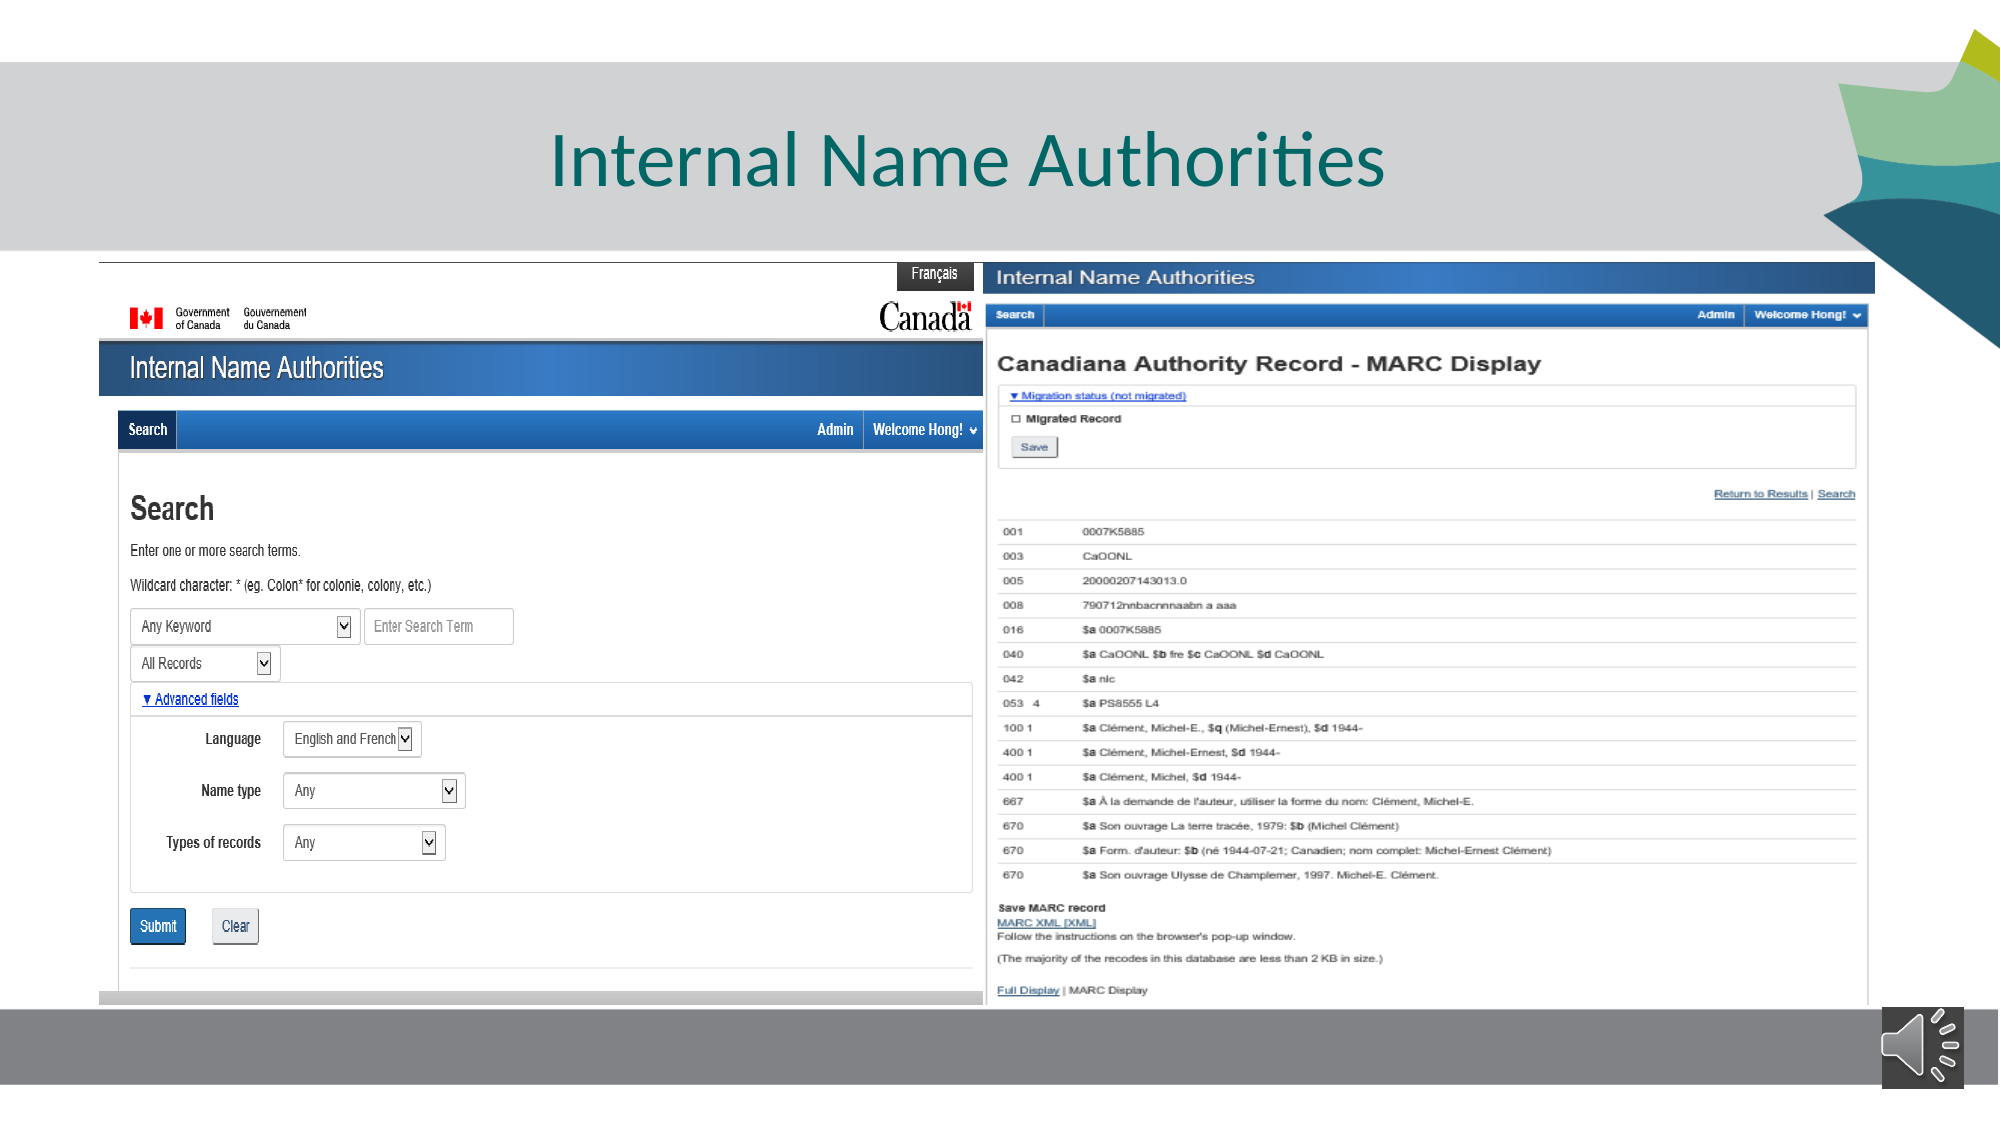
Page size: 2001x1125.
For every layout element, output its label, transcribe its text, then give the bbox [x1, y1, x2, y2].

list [99, 262, 980, 1006]
picture [0, 0, 2000, 1125]
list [983, 262, 1875, 1006]
title Internal Name Authorities [181, 66, 1756, 244]
